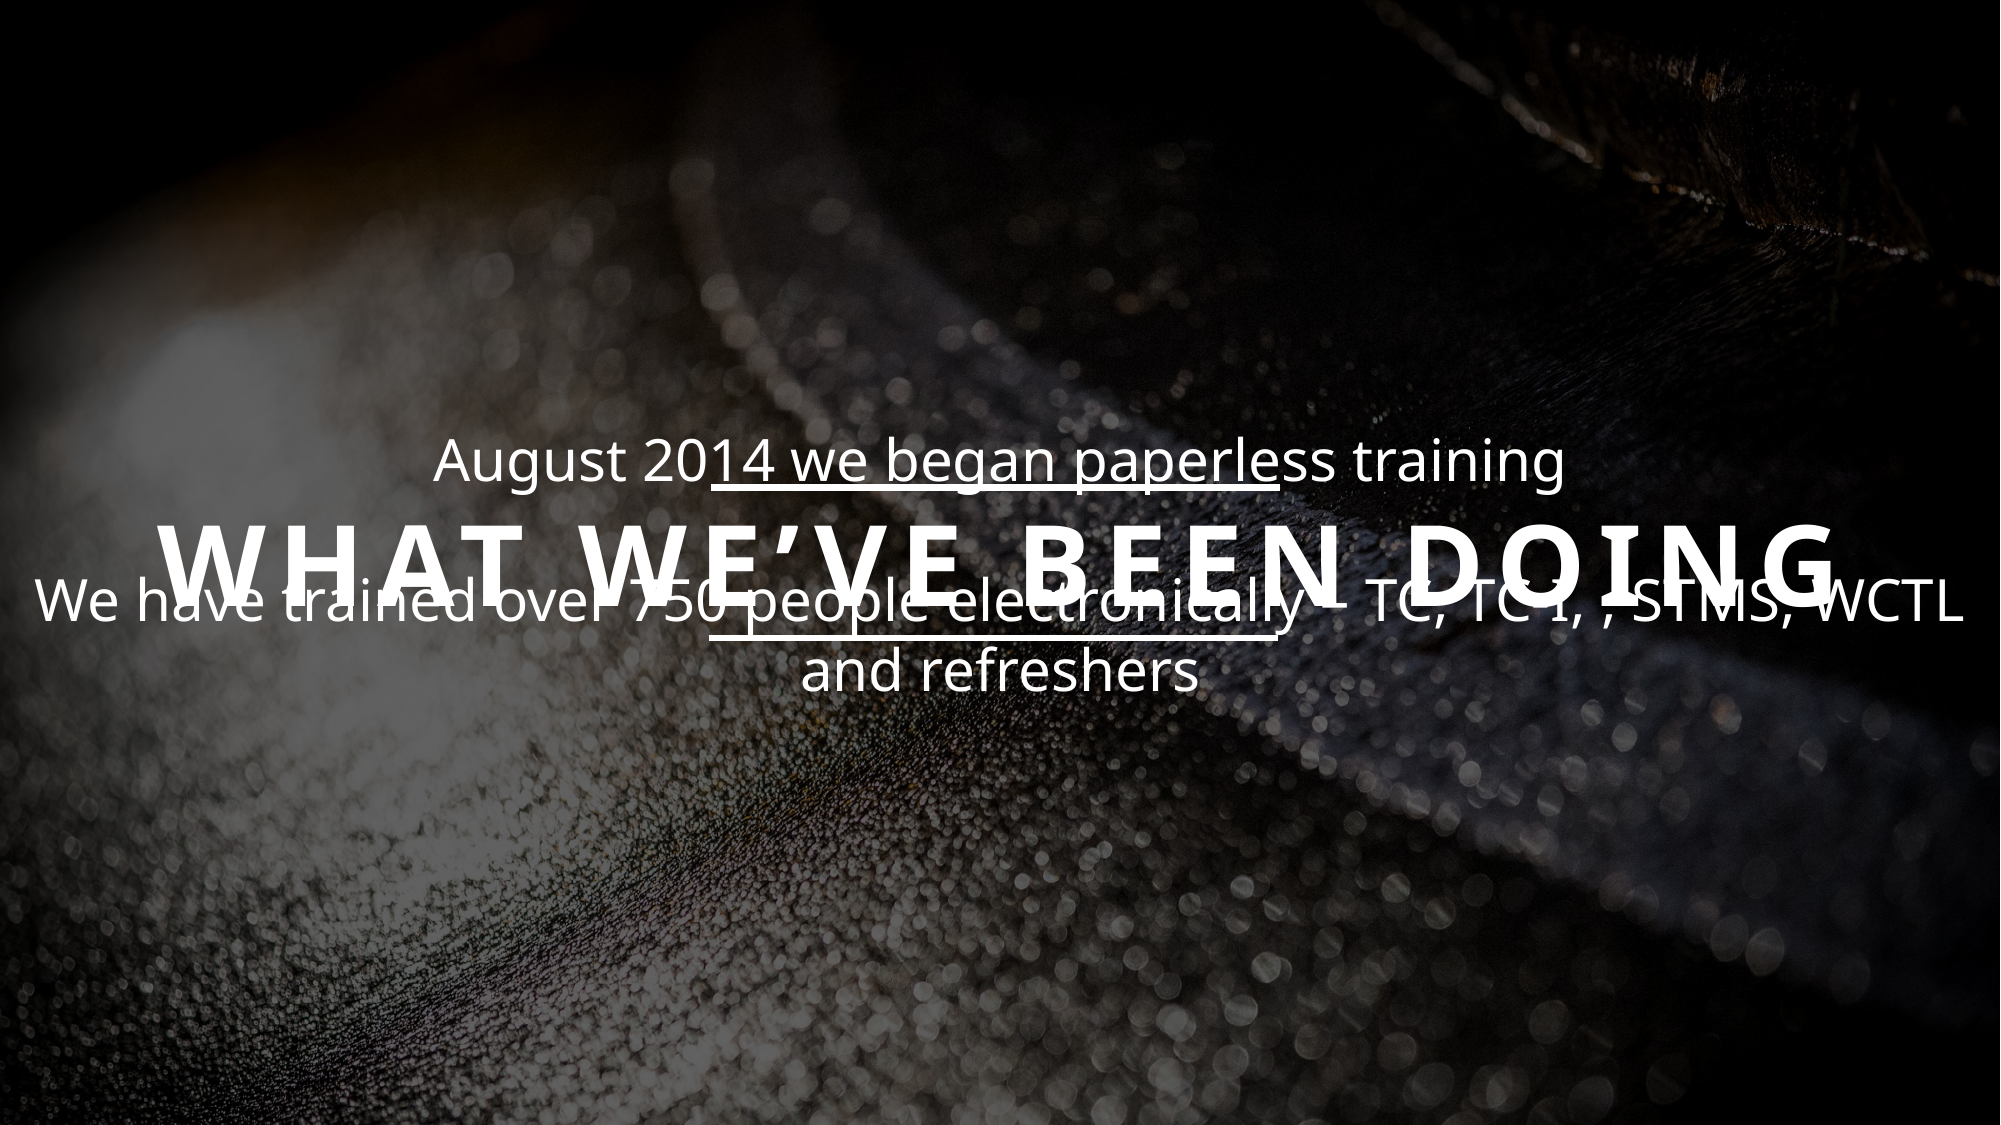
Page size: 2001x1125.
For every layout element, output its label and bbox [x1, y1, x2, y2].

picture [0, 0, 2000, 1125]
text_box [211, 486, 1789, 639]
